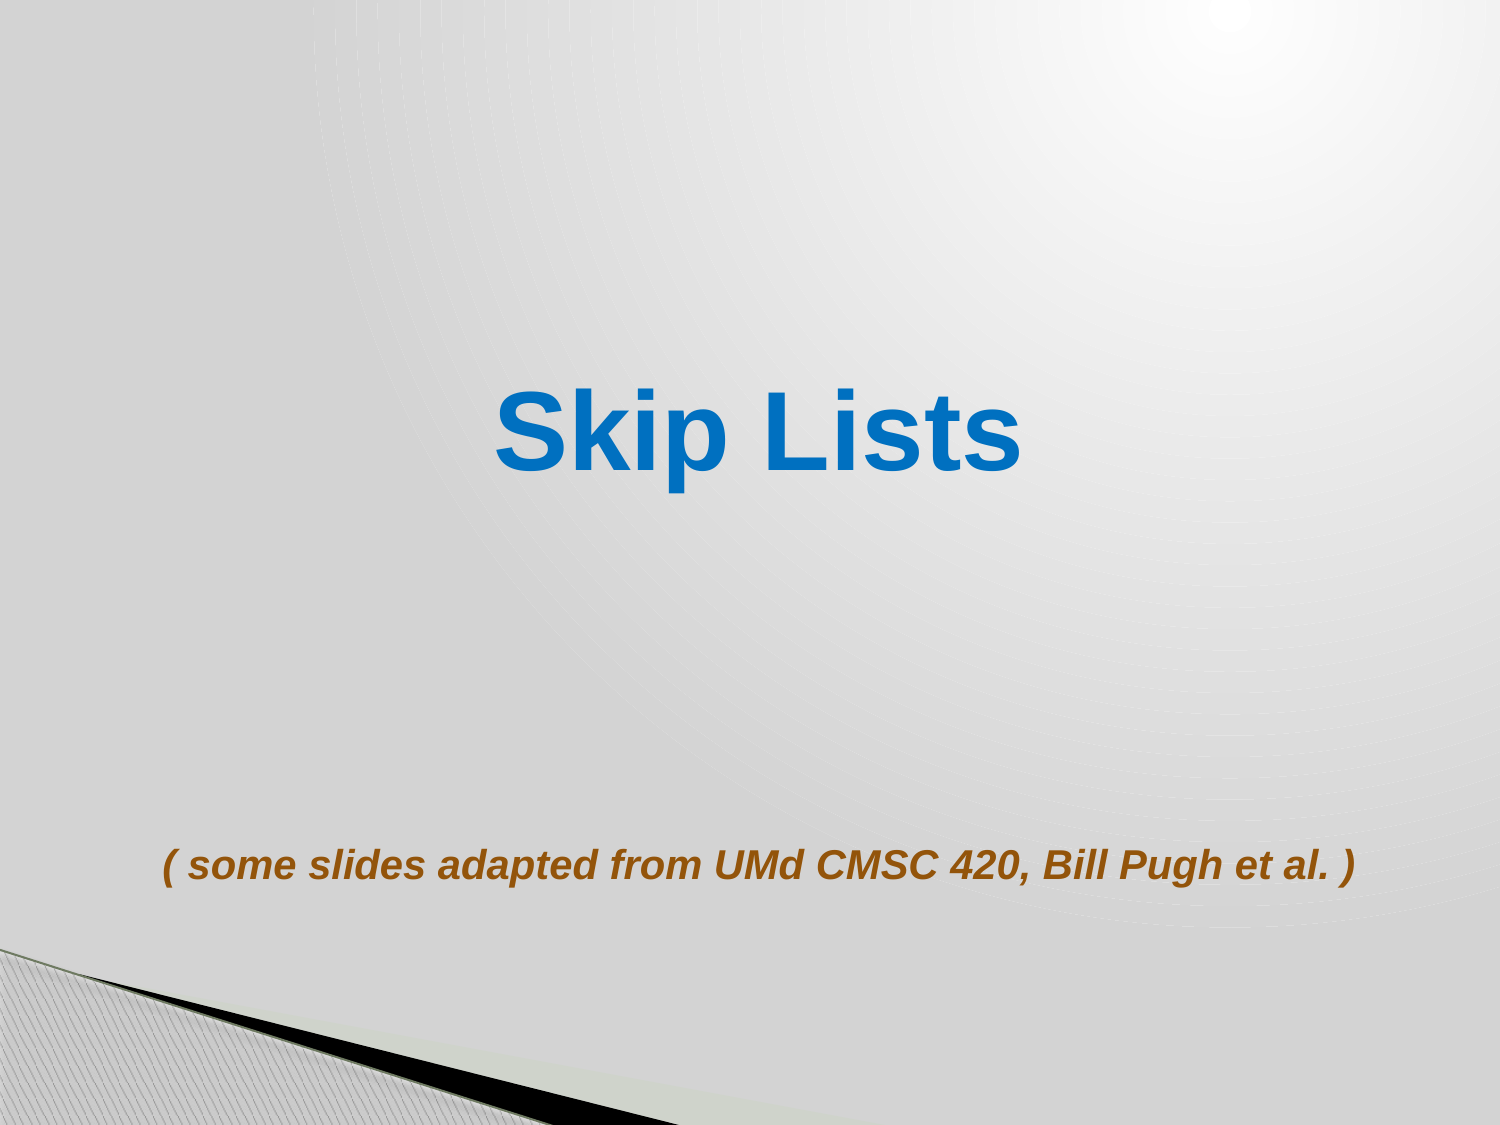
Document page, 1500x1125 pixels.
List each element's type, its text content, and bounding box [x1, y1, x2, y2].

list Skip Lists ( some slides adapted from UMd CMSC 420, Bill Pugh et al. ) [75, 275, 1425, 986]
